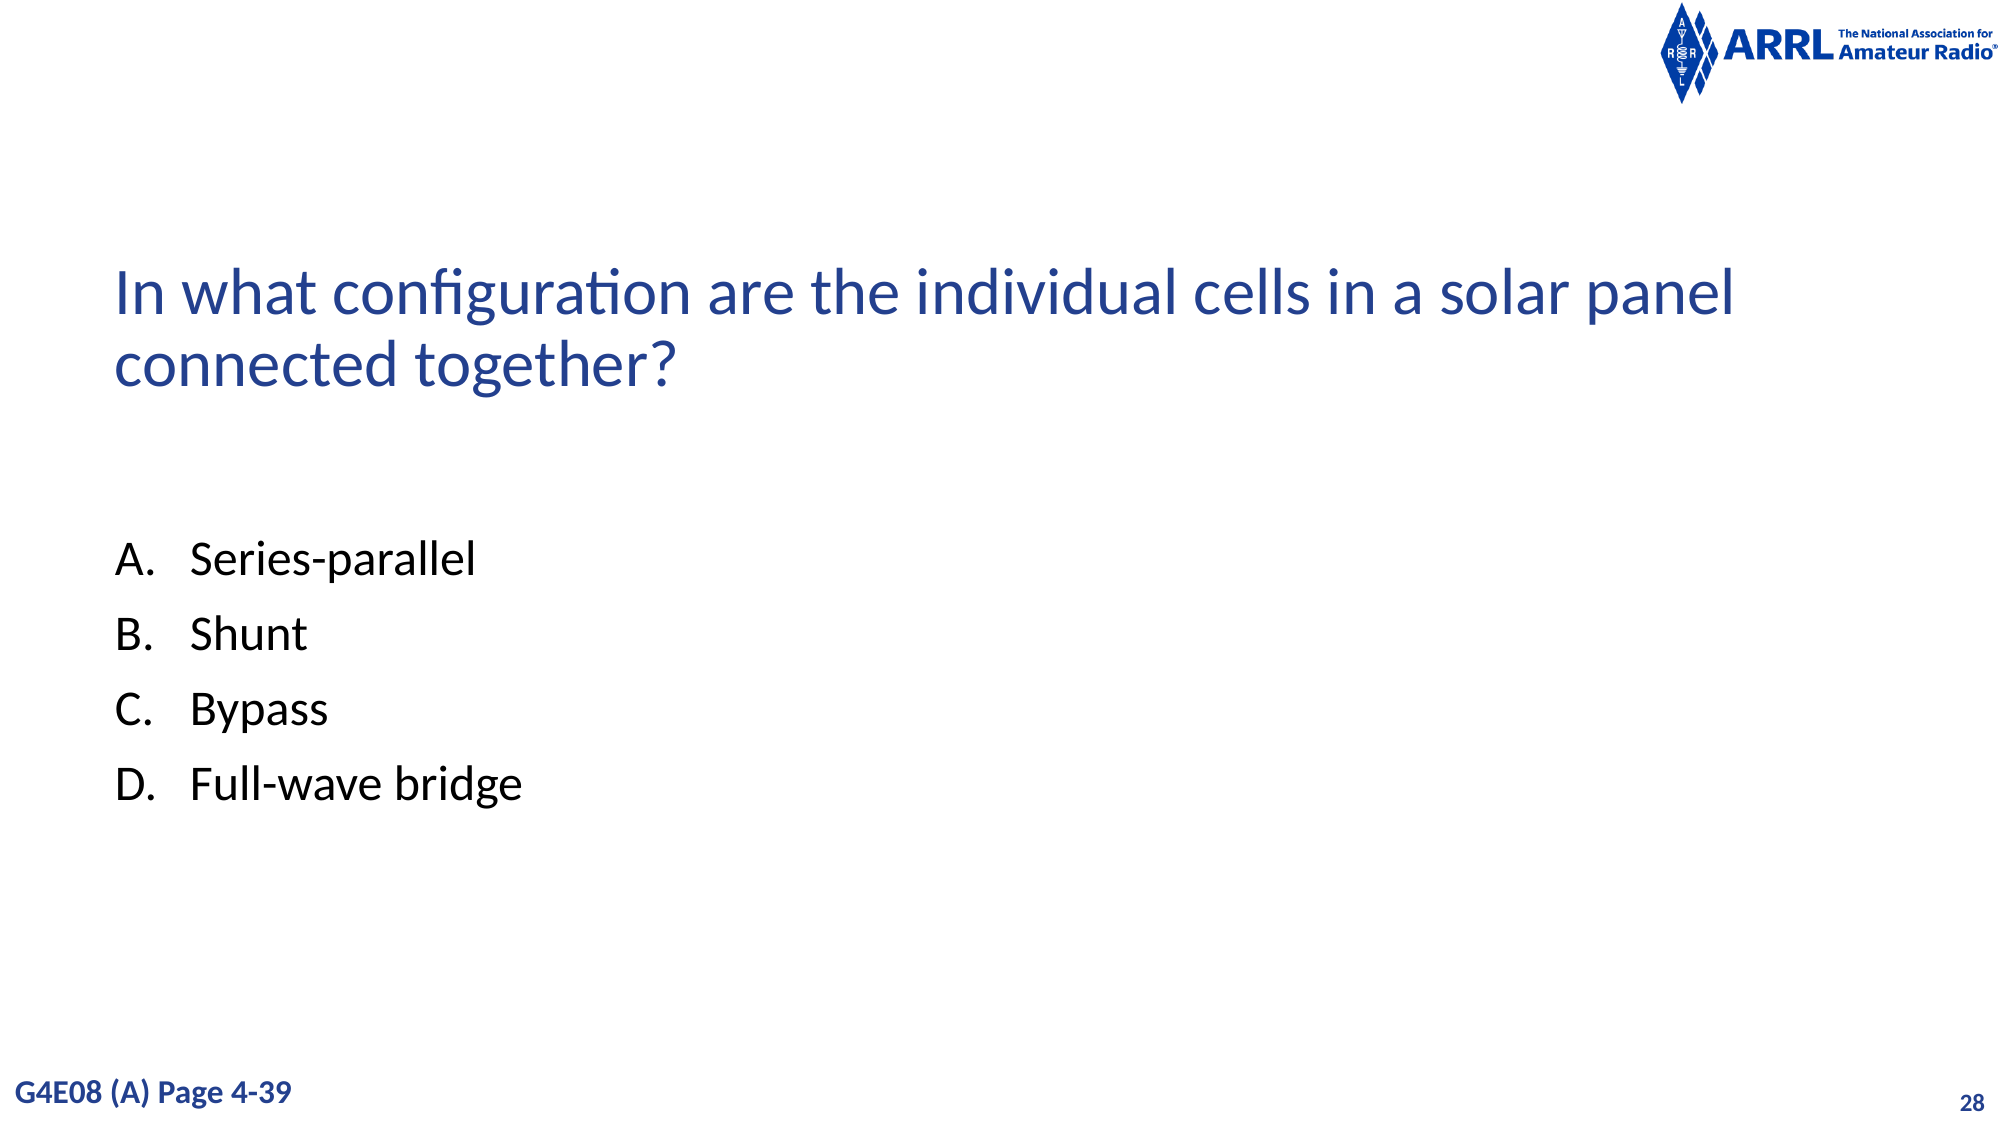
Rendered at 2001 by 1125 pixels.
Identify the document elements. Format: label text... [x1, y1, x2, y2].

title In what configuration are the individual cells in a solar panel connected together? [99, 249, 1900, 468]
text_box G4E08 (A) Page 4-39 [0, 1062, 1313, 1118]
list Series-parallel Shunt Bypass Full-wave bridge [99, 525, 1900, 1005]
text_box 28 [1899, 1079, 2000, 1125]
picture [1658, 0, 1999, 106]
